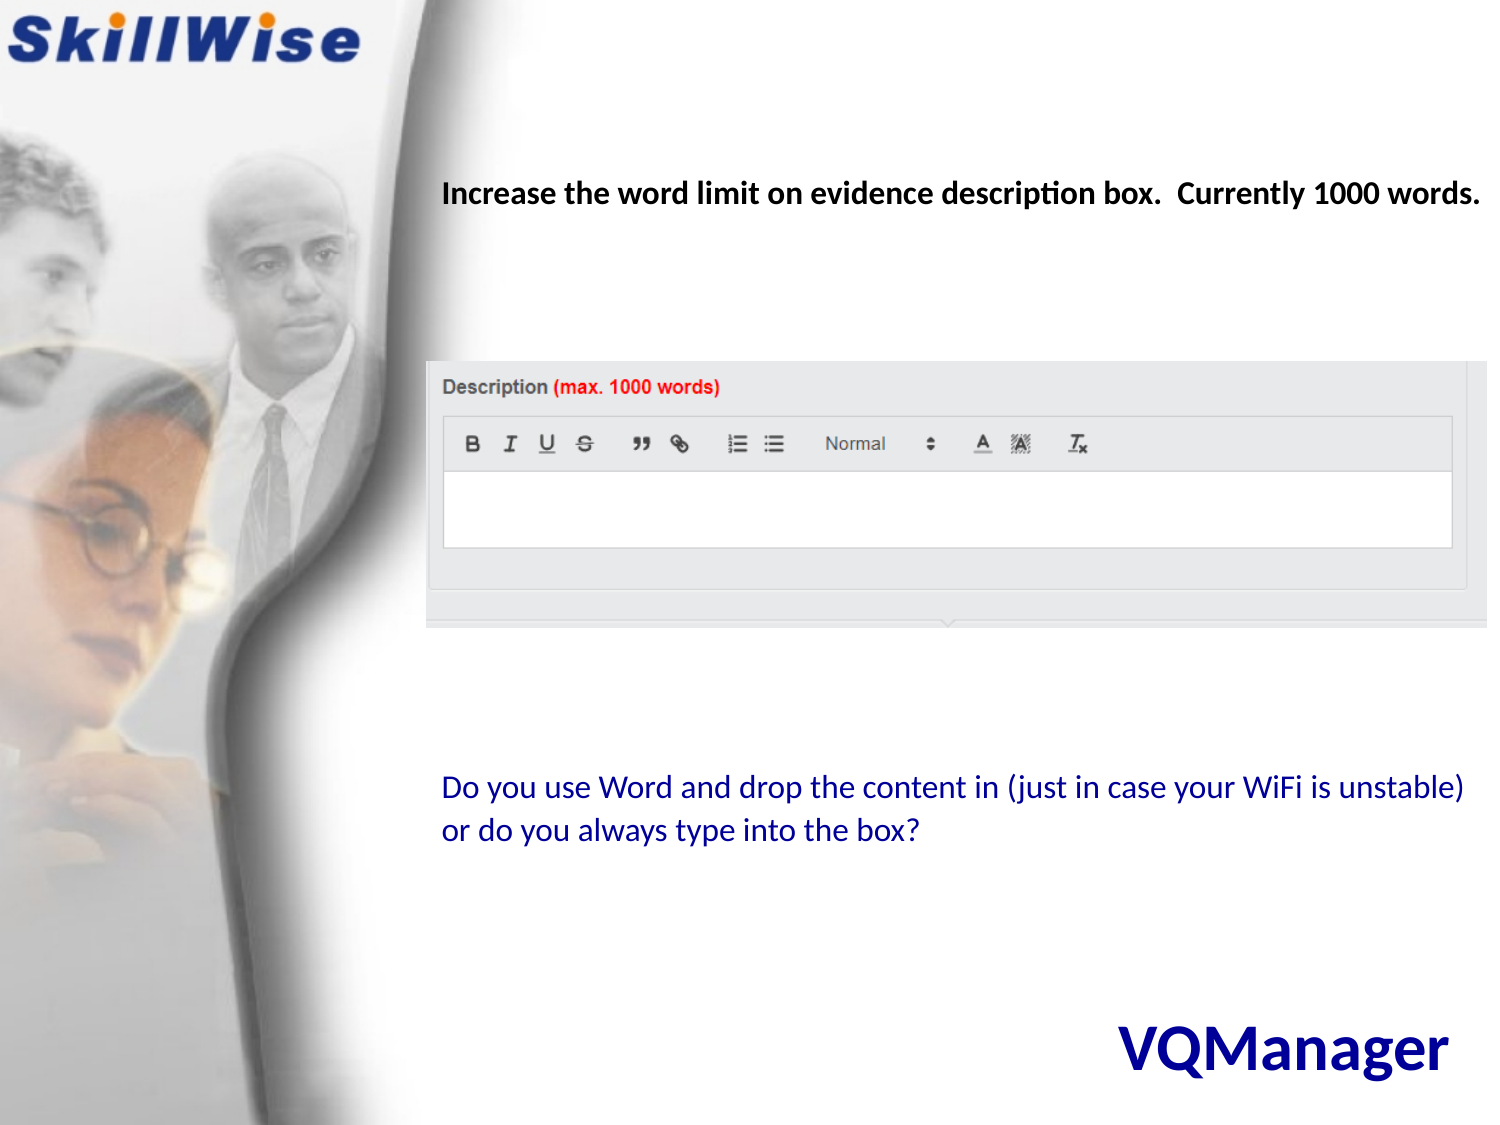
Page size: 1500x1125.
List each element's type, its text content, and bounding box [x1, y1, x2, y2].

title VQManager [474, 962, 1500, 1125]
picture [0, 0, 1500, 1125]
list Increase the word limit on evidence description box. Currently 1000 words. Do you use Word and drop the content in (just in case your WiFi is unstable) or do you always type into the box? [426, 160, 1500, 516]
